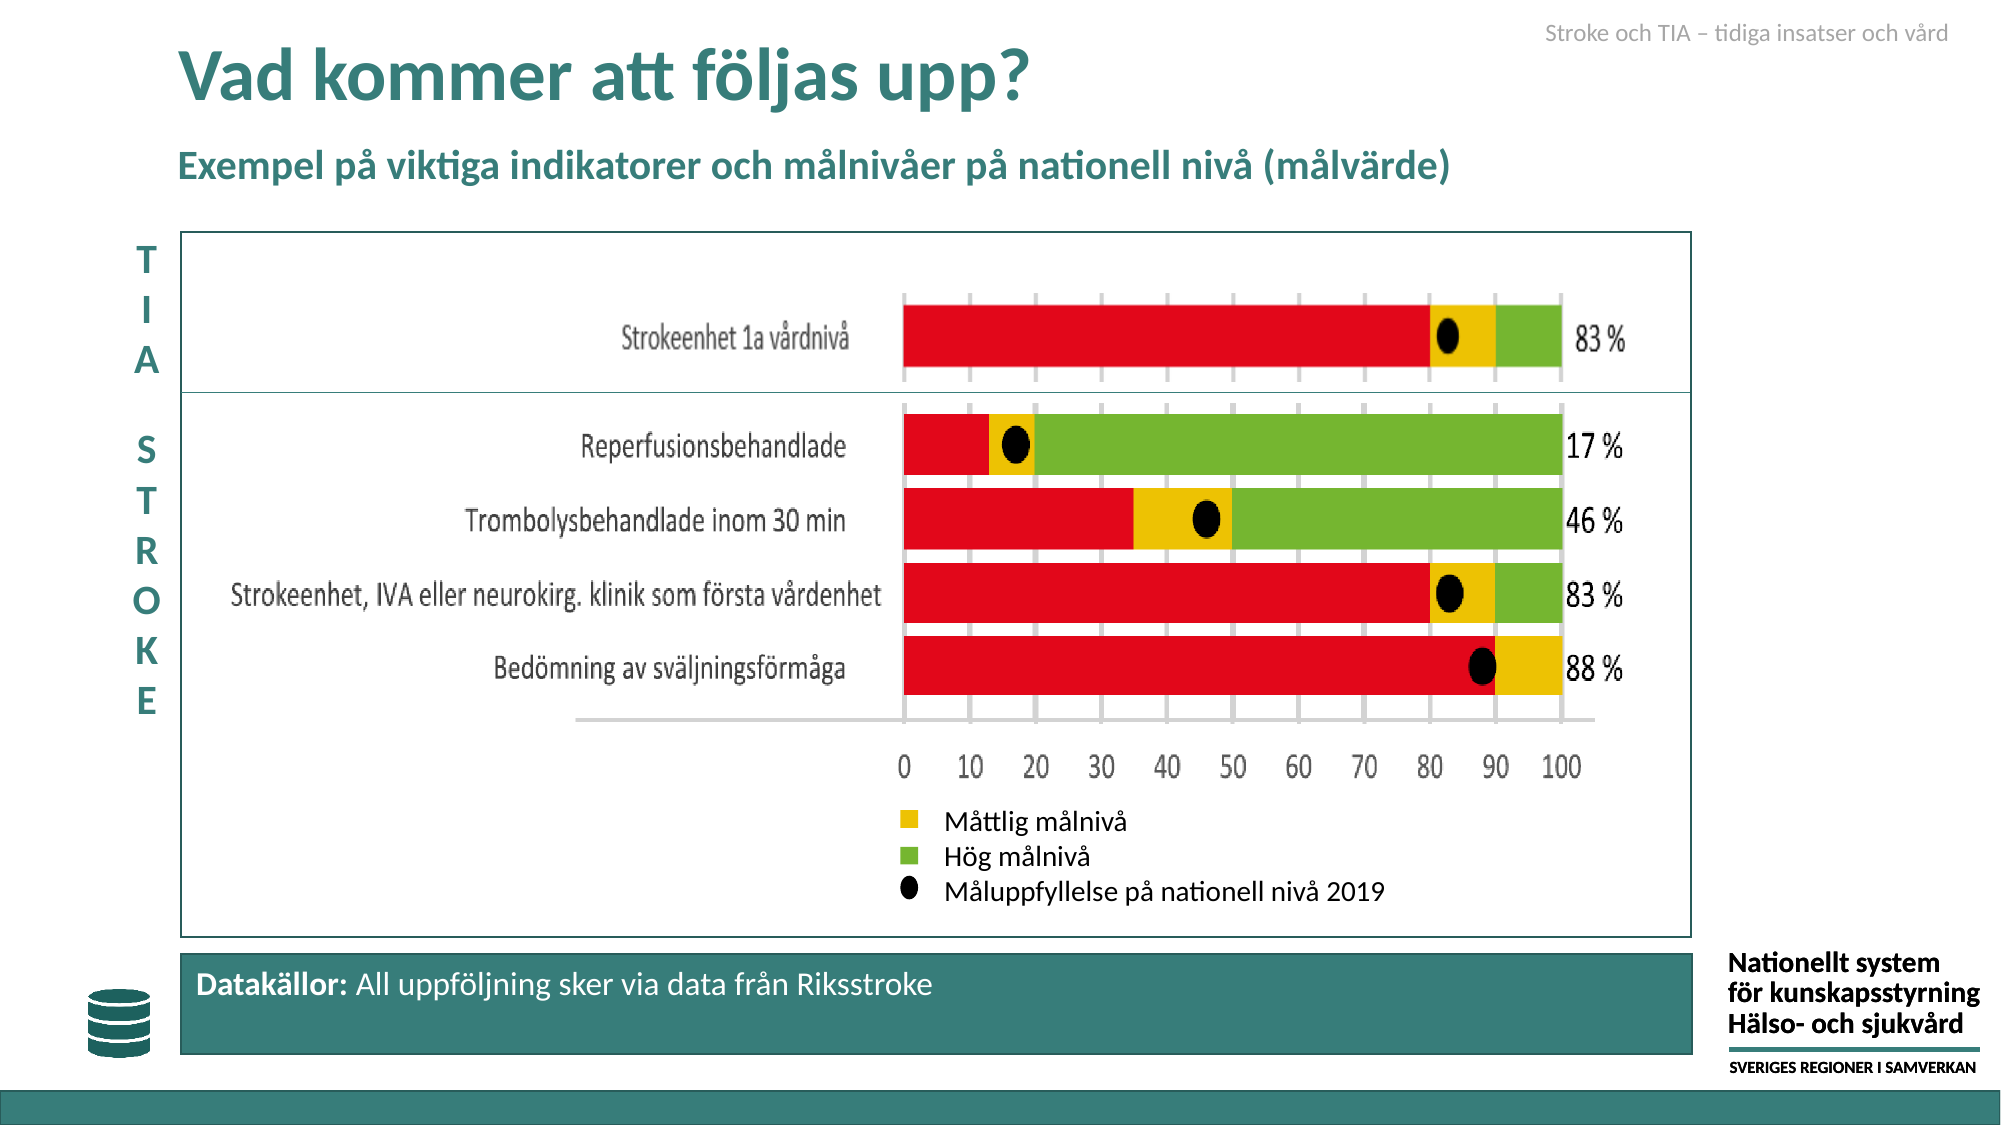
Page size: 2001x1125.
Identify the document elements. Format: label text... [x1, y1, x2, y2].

text_box [180, 231, 1692, 938]
text_box Stroke och TIA – tidiga insatser och vård [1530, 9, 2000, 54]
picture [380, 293, 1651, 382]
text_box S T R O K E [117, 414, 176, 730]
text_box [224, 403, 1632, 952]
title Vad kommer att följas upp? [163, 24, 1664, 120]
picture [57, 960, 181, 1085]
text_box Exempel på viktiga indikatorer och målnivåer på nationell nivå (målvärde) [162, 120, 1674, 205]
text_box T I A [119, 224, 175, 390]
text_box Datakällor: All uppföljning sker via data från Riksstroke [180, 953, 1693, 1055]
